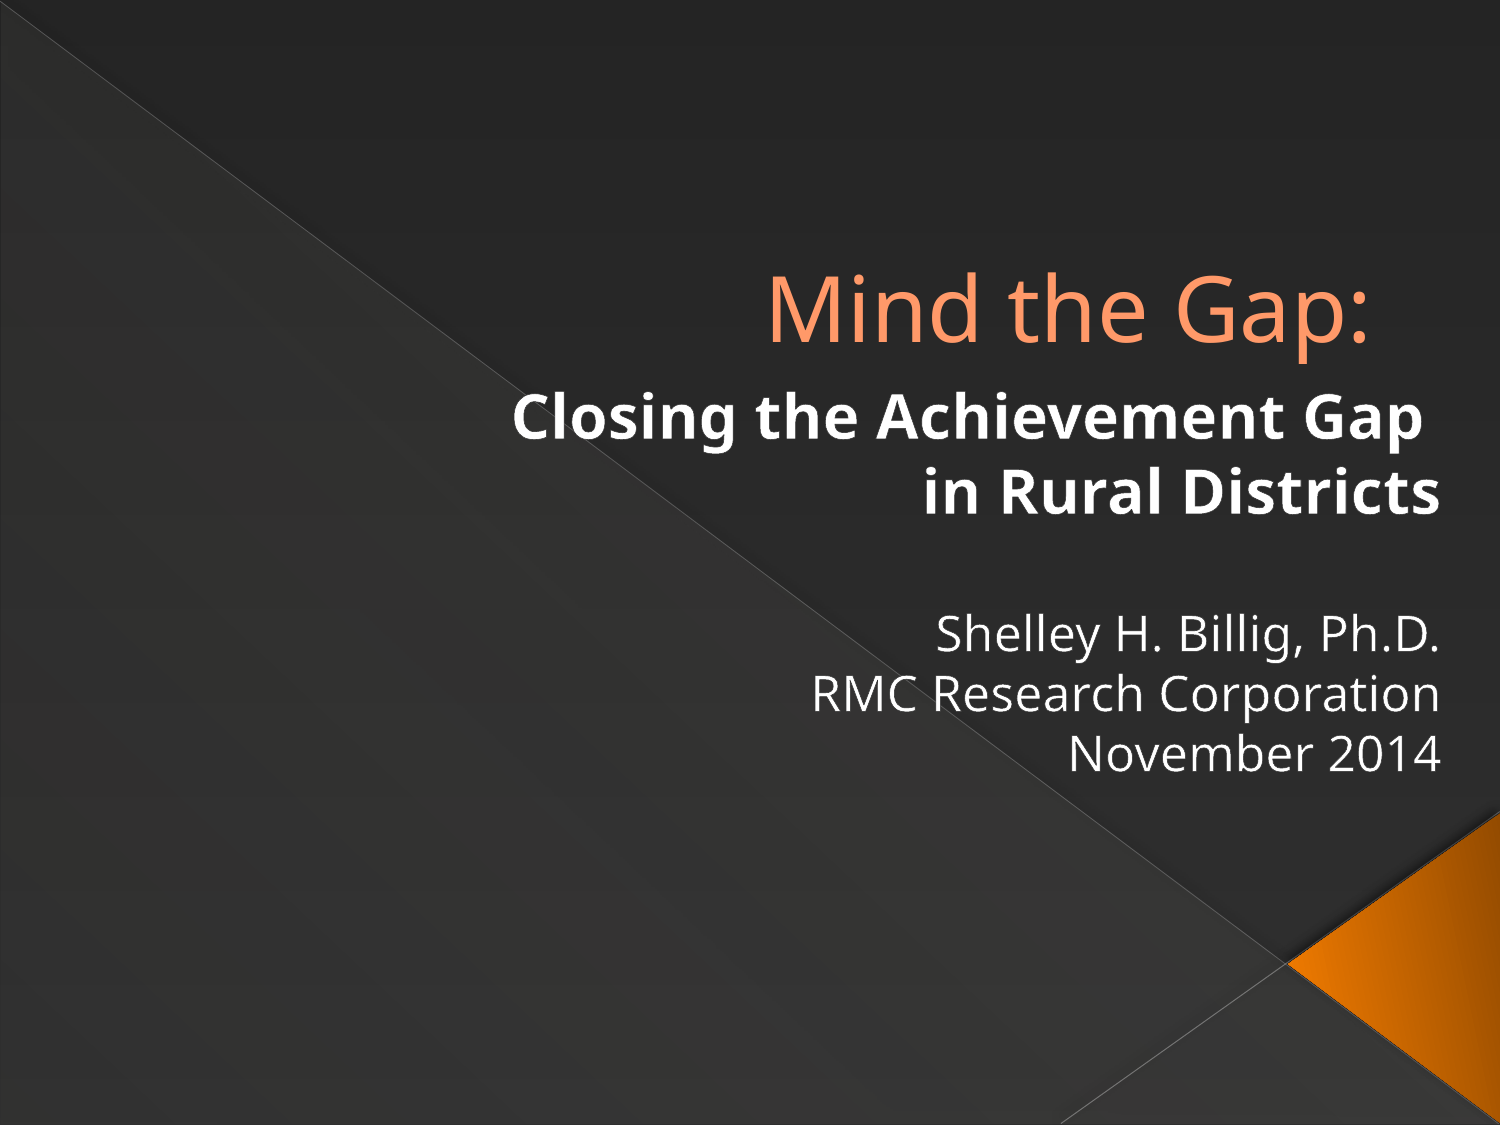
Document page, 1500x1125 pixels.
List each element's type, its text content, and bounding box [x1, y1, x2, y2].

subtitle Closing the Achievement Gap in Rural Districts Shelley H. Billig, Ph.D. RMC Research Corporation November 2014 [88, 369, 1463, 850]
title Mind the Gap: [88, 127, 1412, 369]
